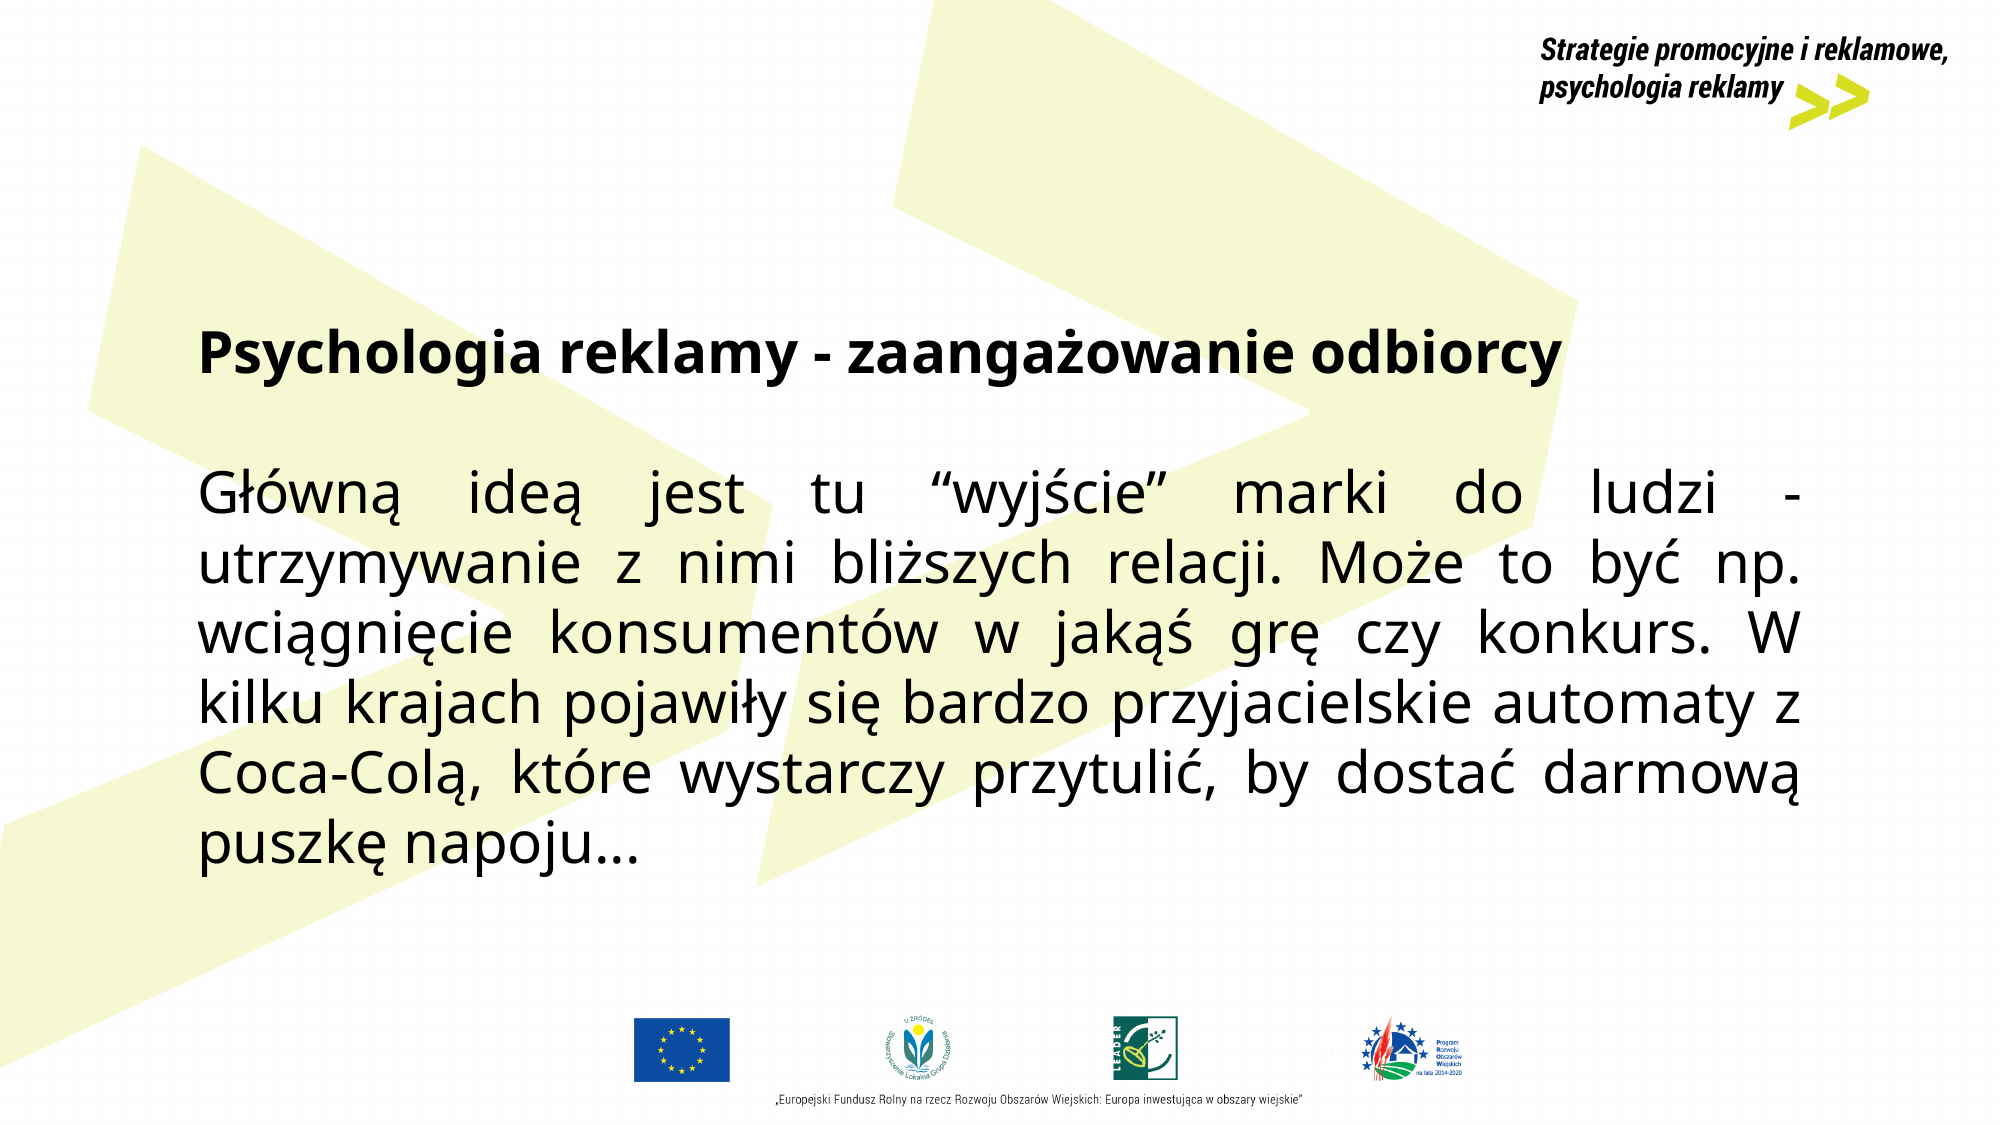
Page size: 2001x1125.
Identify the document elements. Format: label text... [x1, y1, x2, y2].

text_box Psychologia reklamy - zaangażowanie odbiorcy Główną ideą jest tu “wyjście” marki do ludzi - utrzymywanie z nimi bliższych relacji. Może to być np. wciągnięcie konsumentów w jakąś grę czy konkurs. W kilku krajach pojawiły się bardzo przyjacielskie automaty z Coca-Colą, które wystarczy przytulić, by dostać darmową puszkę napoju... [182, 307, 1818, 883]
picture [0, 0, 2001, 1125]
